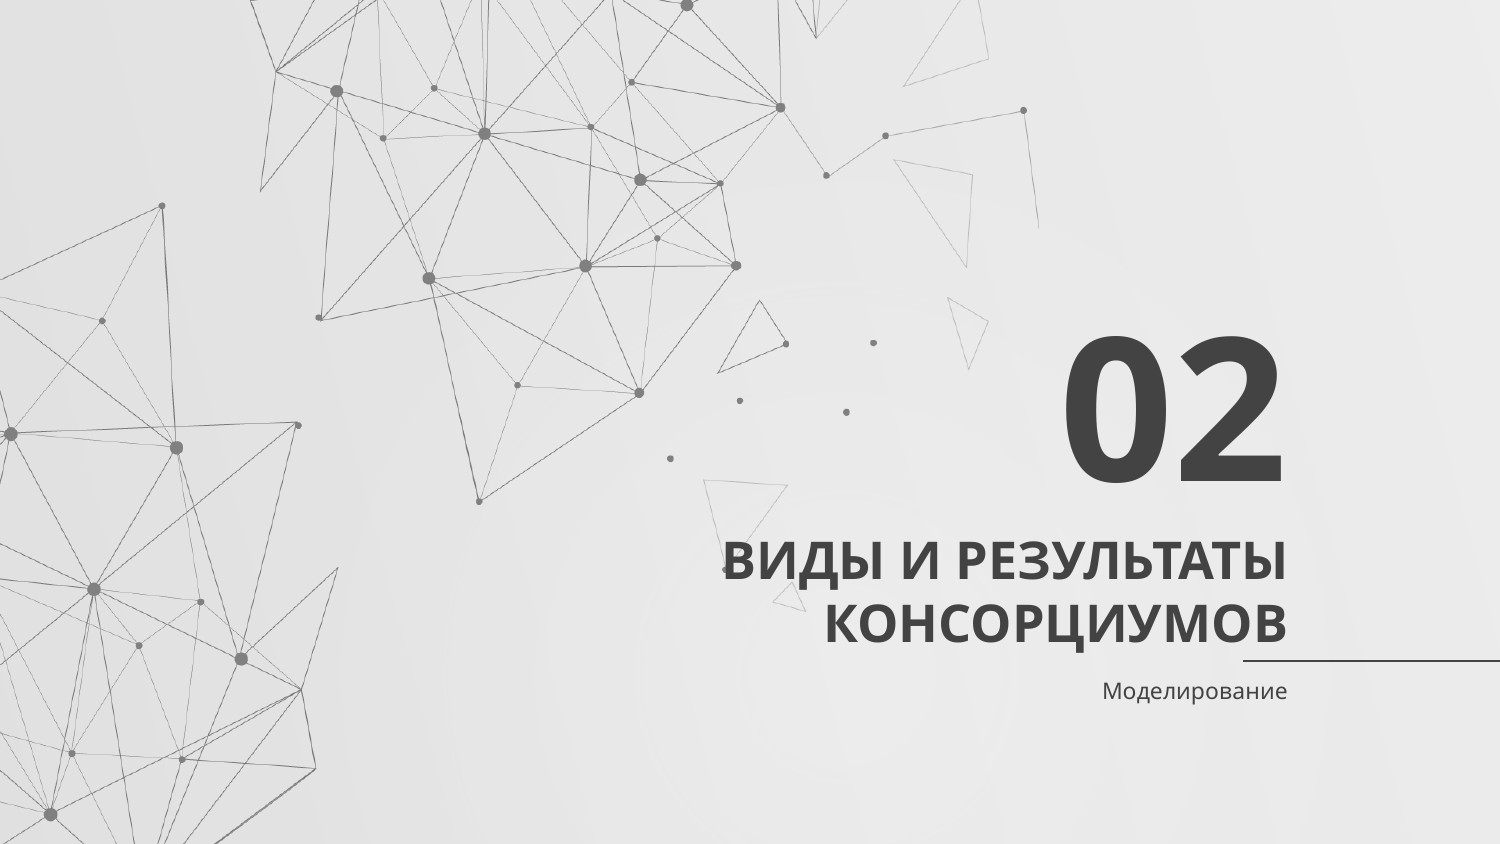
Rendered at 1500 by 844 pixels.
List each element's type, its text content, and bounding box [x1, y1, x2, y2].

picture [0, 0, 1500, 844]
title 02 [814, 339, 1304, 463]
subtitle Моделирование [609, 661, 1303, 750]
title ВИДЫ И РЕЗУЛЬТАТЫ КОНСОРЦИУМОВ [450, 432, 1304, 748]
